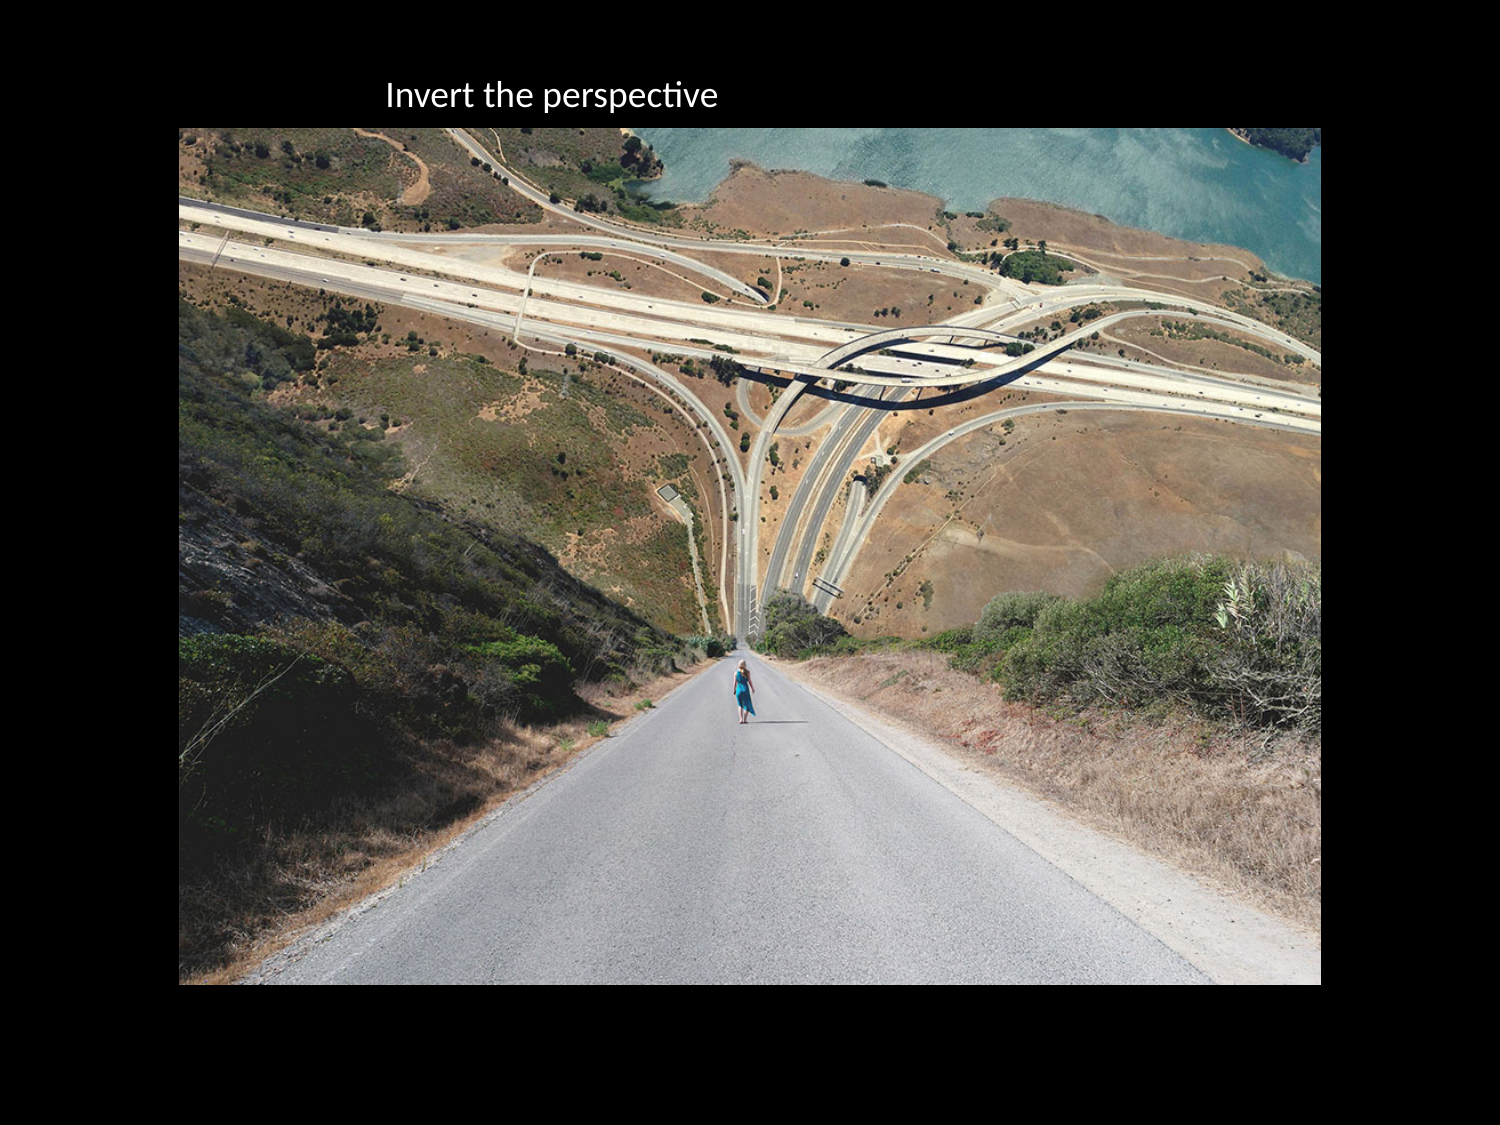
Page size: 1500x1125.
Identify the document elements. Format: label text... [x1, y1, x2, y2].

text_box Invert the perspective [370, 62, 1095, 123]
picture [179, 128, 1321, 985]
